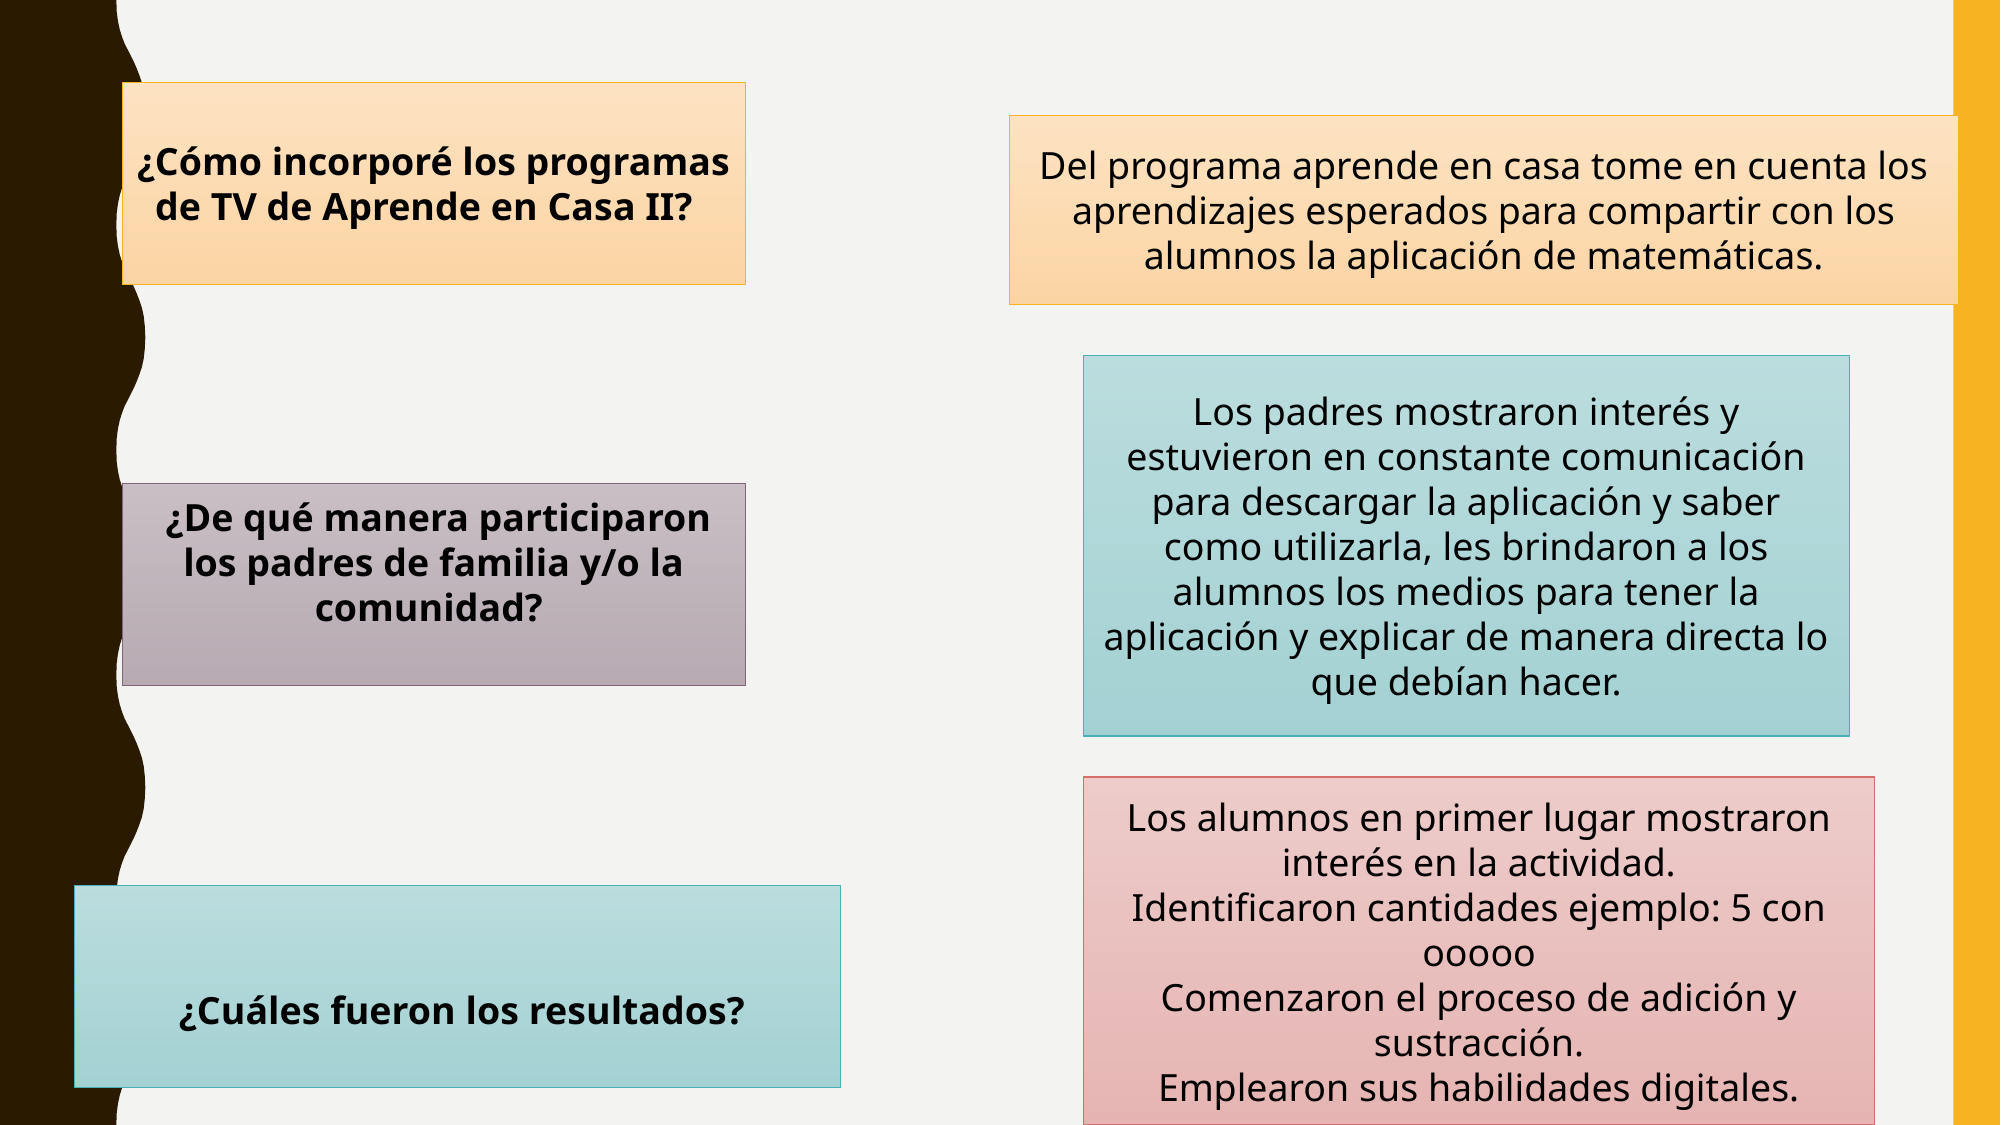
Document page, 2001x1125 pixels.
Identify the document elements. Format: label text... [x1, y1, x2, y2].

text_box Los alumnos en primer lugar mostraron interés en la actividad. Identificaron cantidades ejemplo: 5 con ooooo Comenzaron el proceso de adición y sustracción. Emplearon sus habilidades digitales. [1083, 776, 1875, 1125]
text_box ¿Cuáles fueron los resultados? [74, 885, 841, 1088]
text_box Del programa aprende en casa tome en cuenta los aprendizajes esperados para compartir con los alumnos la aplicación de matemáticas. [1009, 115, 1959, 305]
text_box ¿De qué manera participaron los padres de familia y/o la comunidad? [122, 483, 746, 686]
text_box ¿Cómo incorporé los programas de TV de Aprende en Casa II? [122, 82, 746, 285]
text_box Los padres mostraron interés y estuvieron en constante comunicación para descargar la aplicación y saber como utilizarla, les brindaron a los alumnos los medios para tener la aplicación y explicar de manera directa lo que debían hacer. [1083, 355, 1850, 737]
